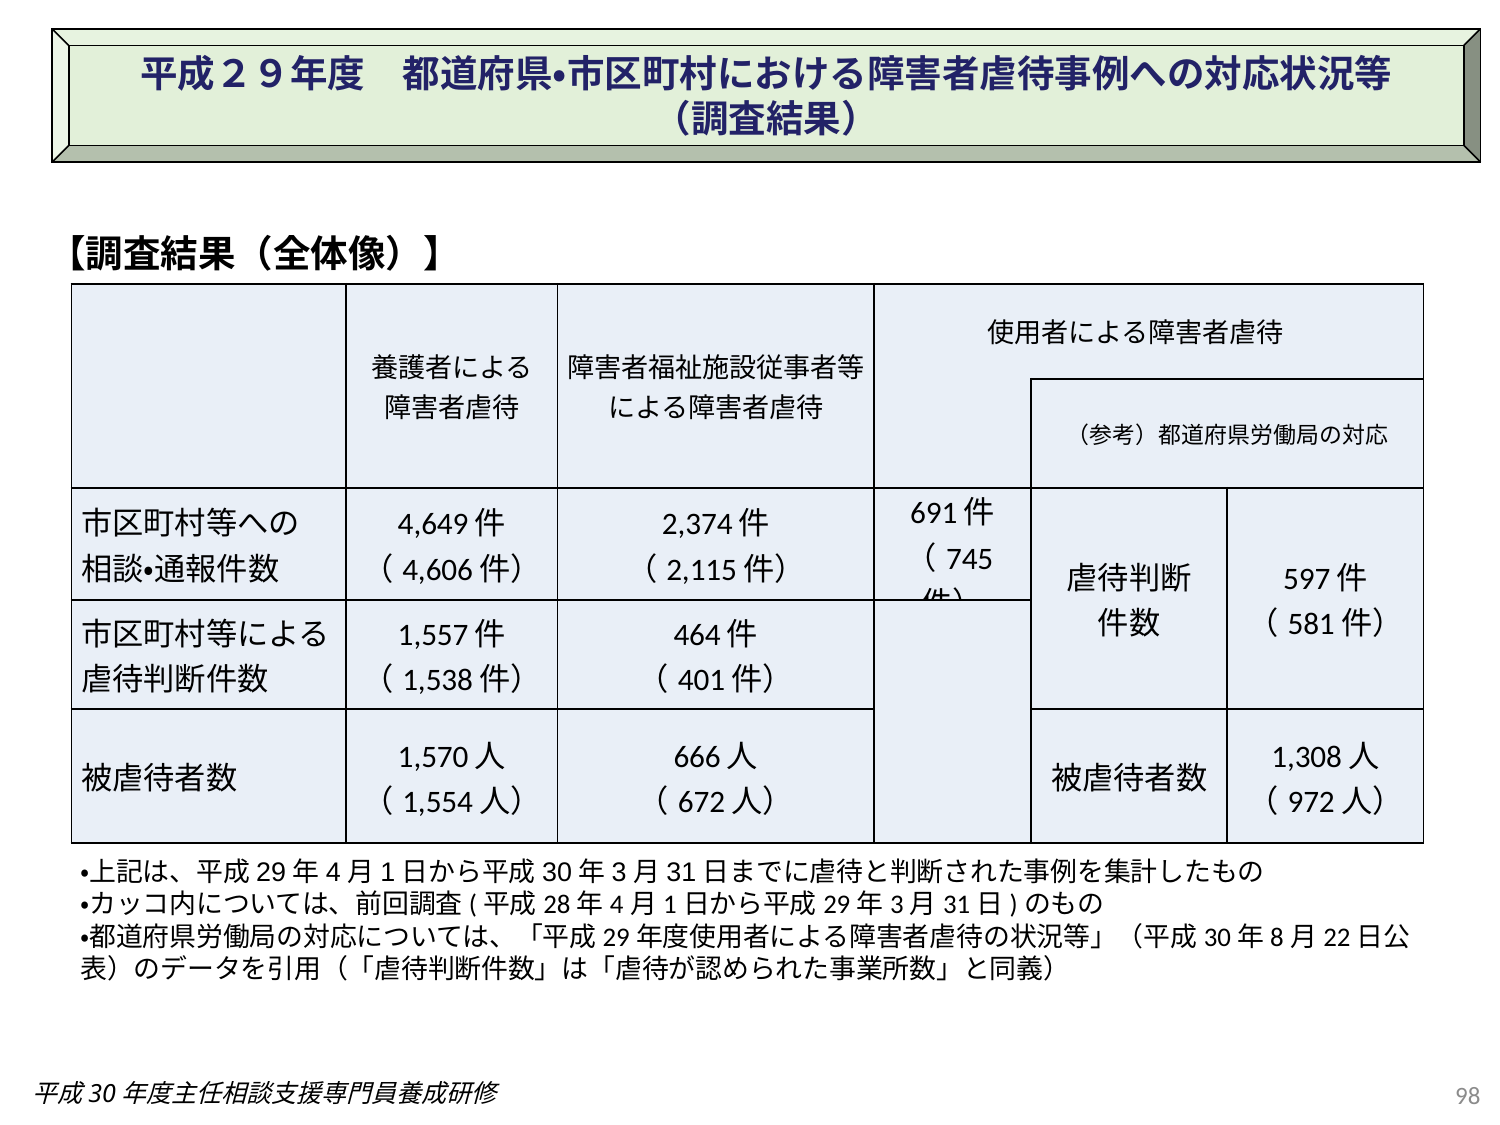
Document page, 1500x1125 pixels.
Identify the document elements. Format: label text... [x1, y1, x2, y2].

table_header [558, 285, 873, 487]
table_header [347, 285, 557, 487]
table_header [72, 285, 345, 487]
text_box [33, 223, 476, 283]
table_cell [875, 379, 1030, 487]
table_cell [72, 710, 345, 842]
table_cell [347, 489, 557, 599]
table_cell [875, 601, 1030, 842]
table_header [875, 285, 1423, 379]
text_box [52, 28, 1481, 163]
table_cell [558, 489, 873, 599]
text_box 医療 [53, 29, 69, 161]
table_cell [875, 489, 1030, 599]
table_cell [347, 601, 557, 708]
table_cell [1032, 380, 1423, 487]
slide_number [1158, 1065, 1496, 1125]
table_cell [1032, 489, 1226, 708]
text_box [66, 847, 1458, 991]
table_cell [1228, 489, 1423, 708]
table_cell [72, 601, 345, 708]
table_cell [72, 489, 345, 599]
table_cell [1032, 710, 1226, 842]
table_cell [1228, 710, 1423, 842]
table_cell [558, 710, 873, 842]
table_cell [347, 710, 557, 842]
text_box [17, 1070, 609, 1116]
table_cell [558, 601, 873, 708]
